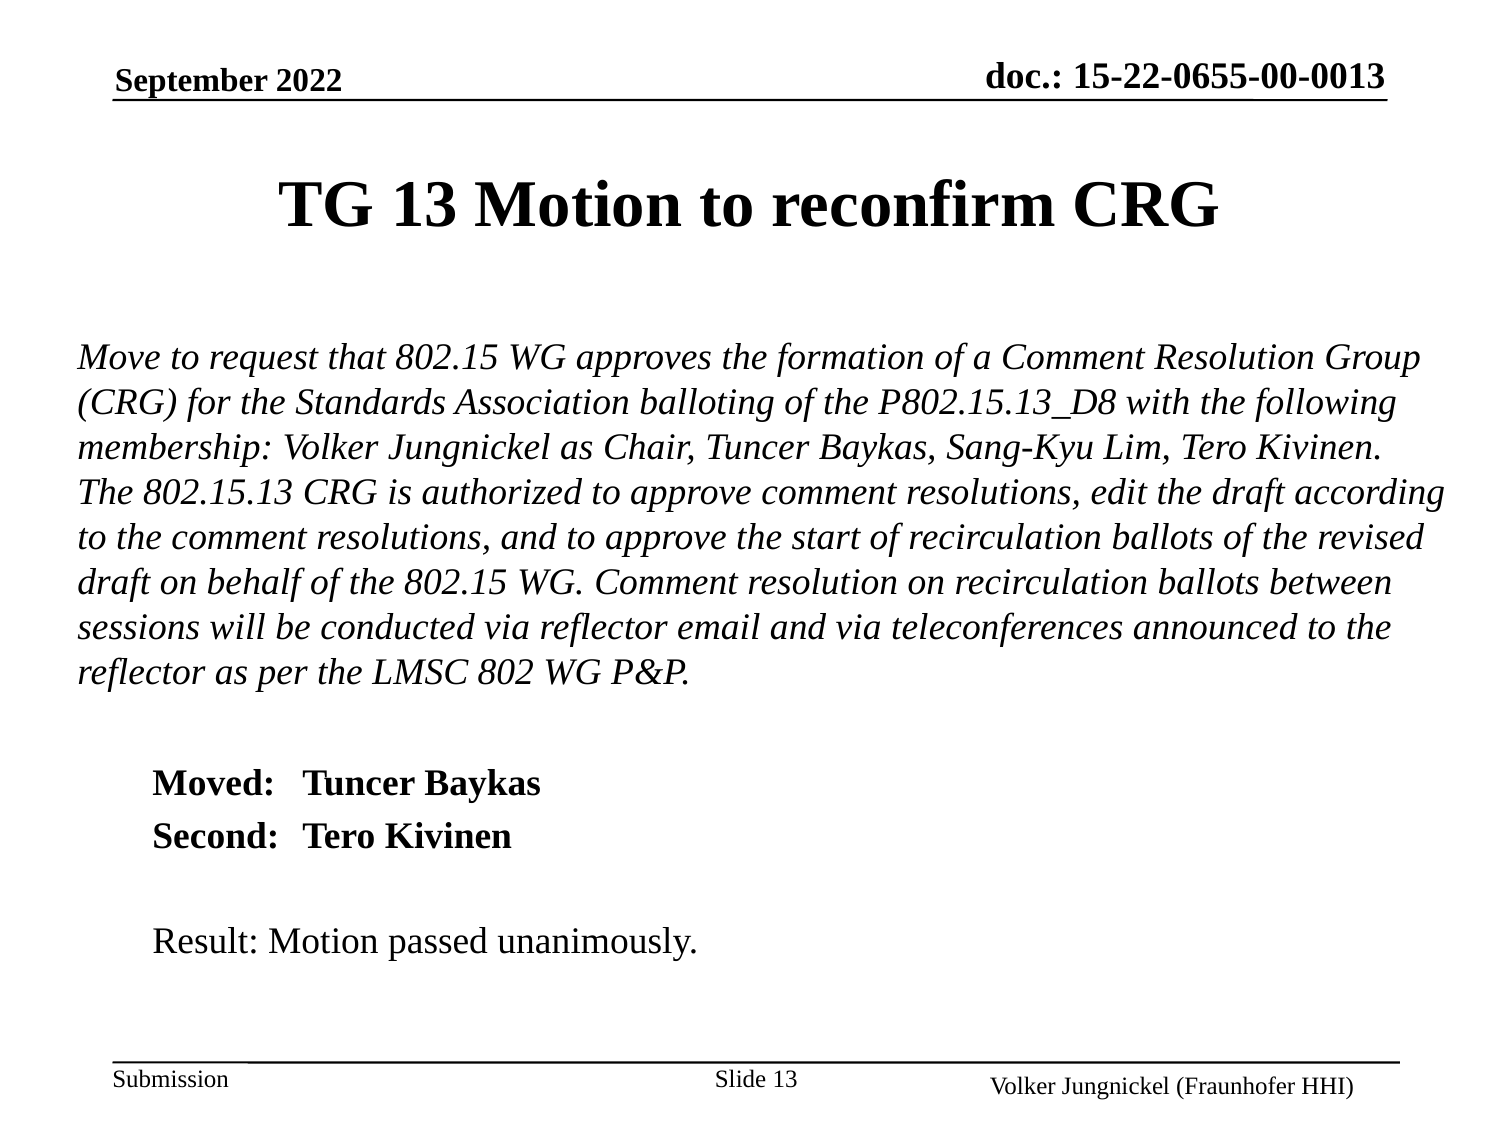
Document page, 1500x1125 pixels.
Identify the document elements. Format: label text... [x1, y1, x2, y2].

title TG 13 Motion to reconfirm CRG [112, 112, 1388, 288]
slide_number Slide 13 [711, 1061, 801, 1093]
list Move to request that 802.15 WG approves the formation of a Comment Resolution Group (CRG) for the Standards Association balloting of the P802.15.13_D8 with the following membership: Volker Jungnickel as Chair, Tuncer Baykas, Sang-Kyu Lim, Tero Kivinen. The 802.15.13 CRG is authorized to approve comment resolutions, edit the draft according to the comment resolutions, and to approve the start of recirculation ballots of the revised draft on behalf of the 802.15 WG. Comment resolution on recirculation ballots between sessions will be conducted via reflector email and via teleconferences announced to the reflector as per the LMSC 802 WG P&P. Moved: Tuncer Baykas Second: Tero Kivinen Result: Motion passed unanimously. [62, 324, 1463, 700]
footer Volker Jungnickel (Fraunhofer HHI) [975, 1062, 1402, 1100]
